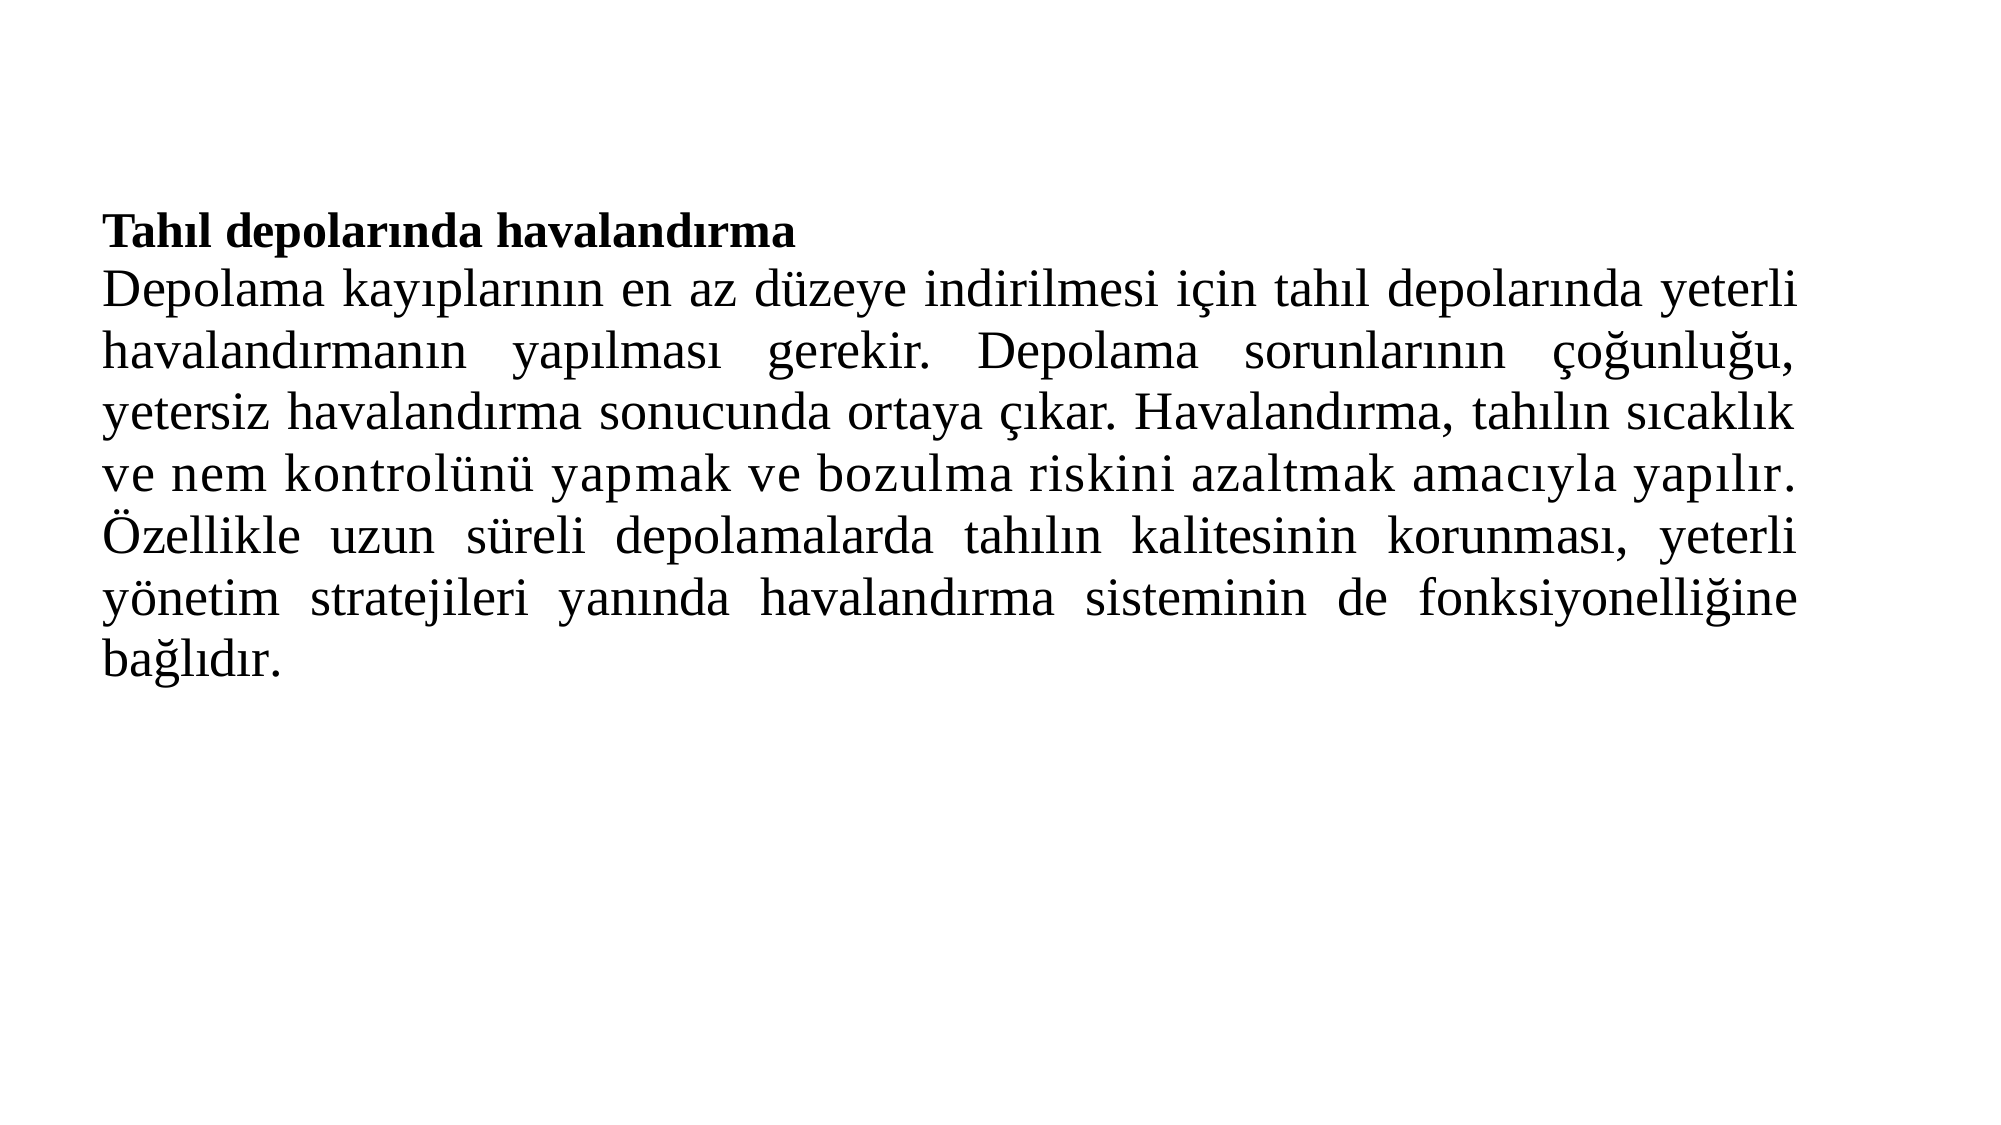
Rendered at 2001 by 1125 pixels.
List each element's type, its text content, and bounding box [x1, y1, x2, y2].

text_box Tahıl depolarında havalandırma Depolama kayıplarının en az düzeye indirilmesi için tahıl depolarında yeterli havalandırmanın yapılması gerekir. Depolama sorunlarının çoğunluğu, yetersiz havalandırma sonucunda ortaya çıkar. Havalandırma, tahılın sıcaklık ve nem kontrolünü yapmak ve bozulma riskini azaltmak amacıyla yapılır. Özellikle uzun süreli depolamalarda tahılın kalitesinin korunması, yeterli yönetim stratejileri yanında havalandırma sisteminin de fonksiyonelliğine bağlıdır. [102, 197, 1814, 690]
